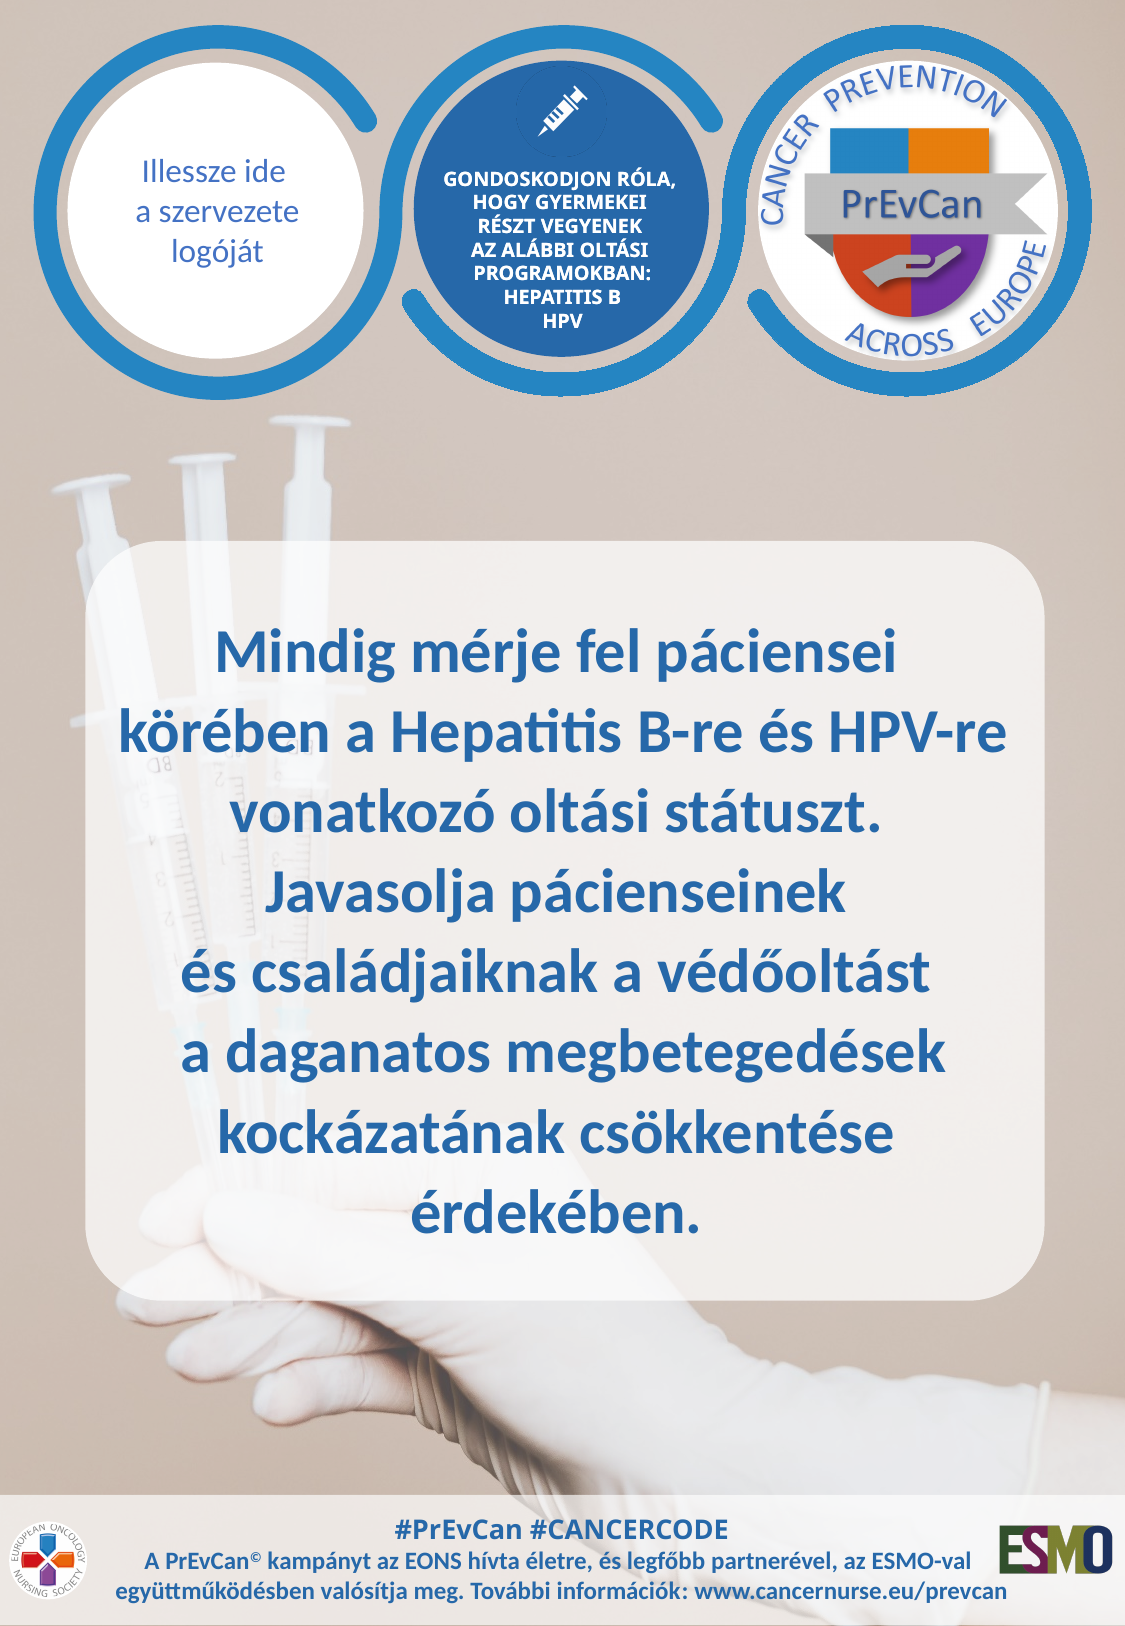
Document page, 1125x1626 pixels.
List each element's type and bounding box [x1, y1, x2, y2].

text_box [0, 0, 1125, 1625]
